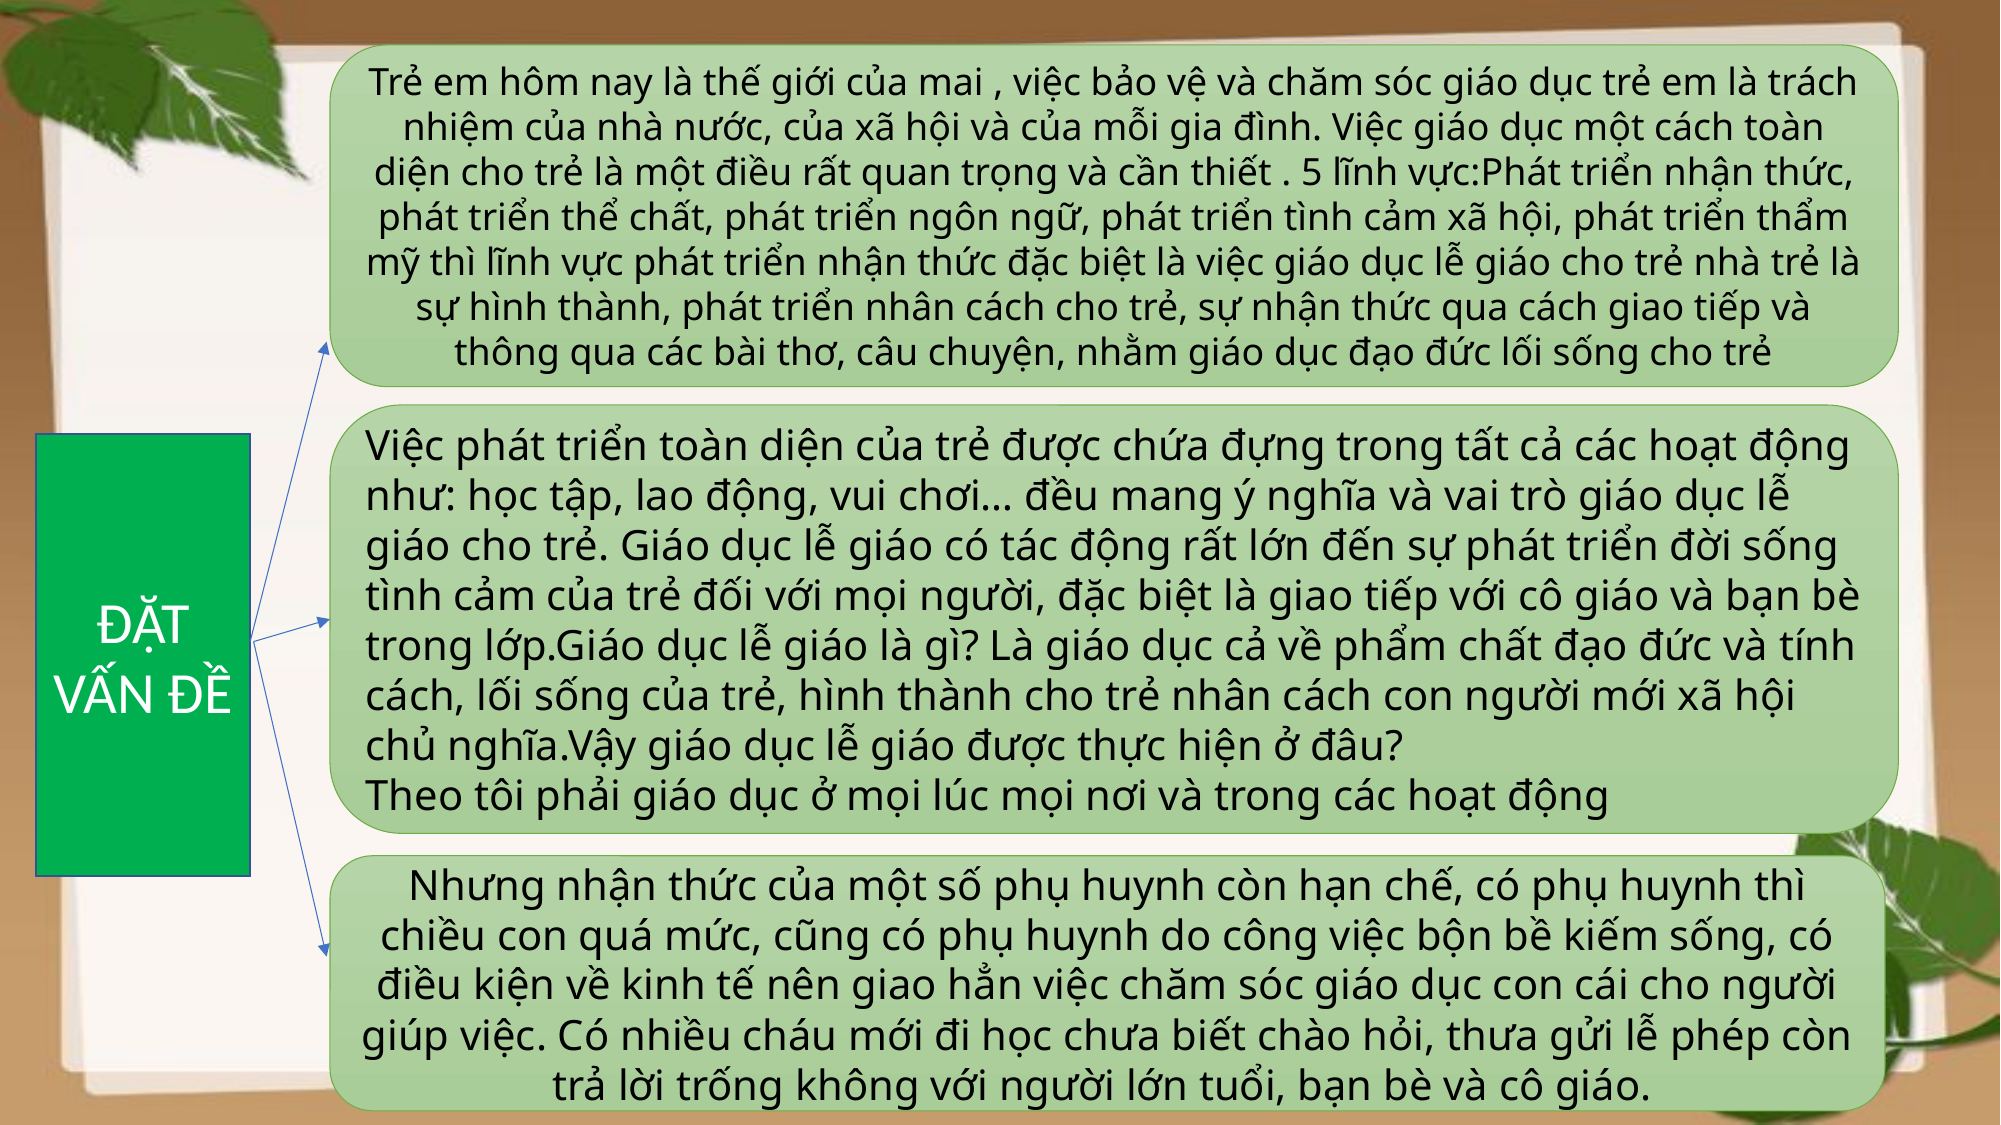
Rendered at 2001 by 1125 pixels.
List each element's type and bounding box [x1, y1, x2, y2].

text_box [250, 341, 327, 642]
picture [0, 0, 2000, 1125]
text_box [253, 642, 327, 957]
